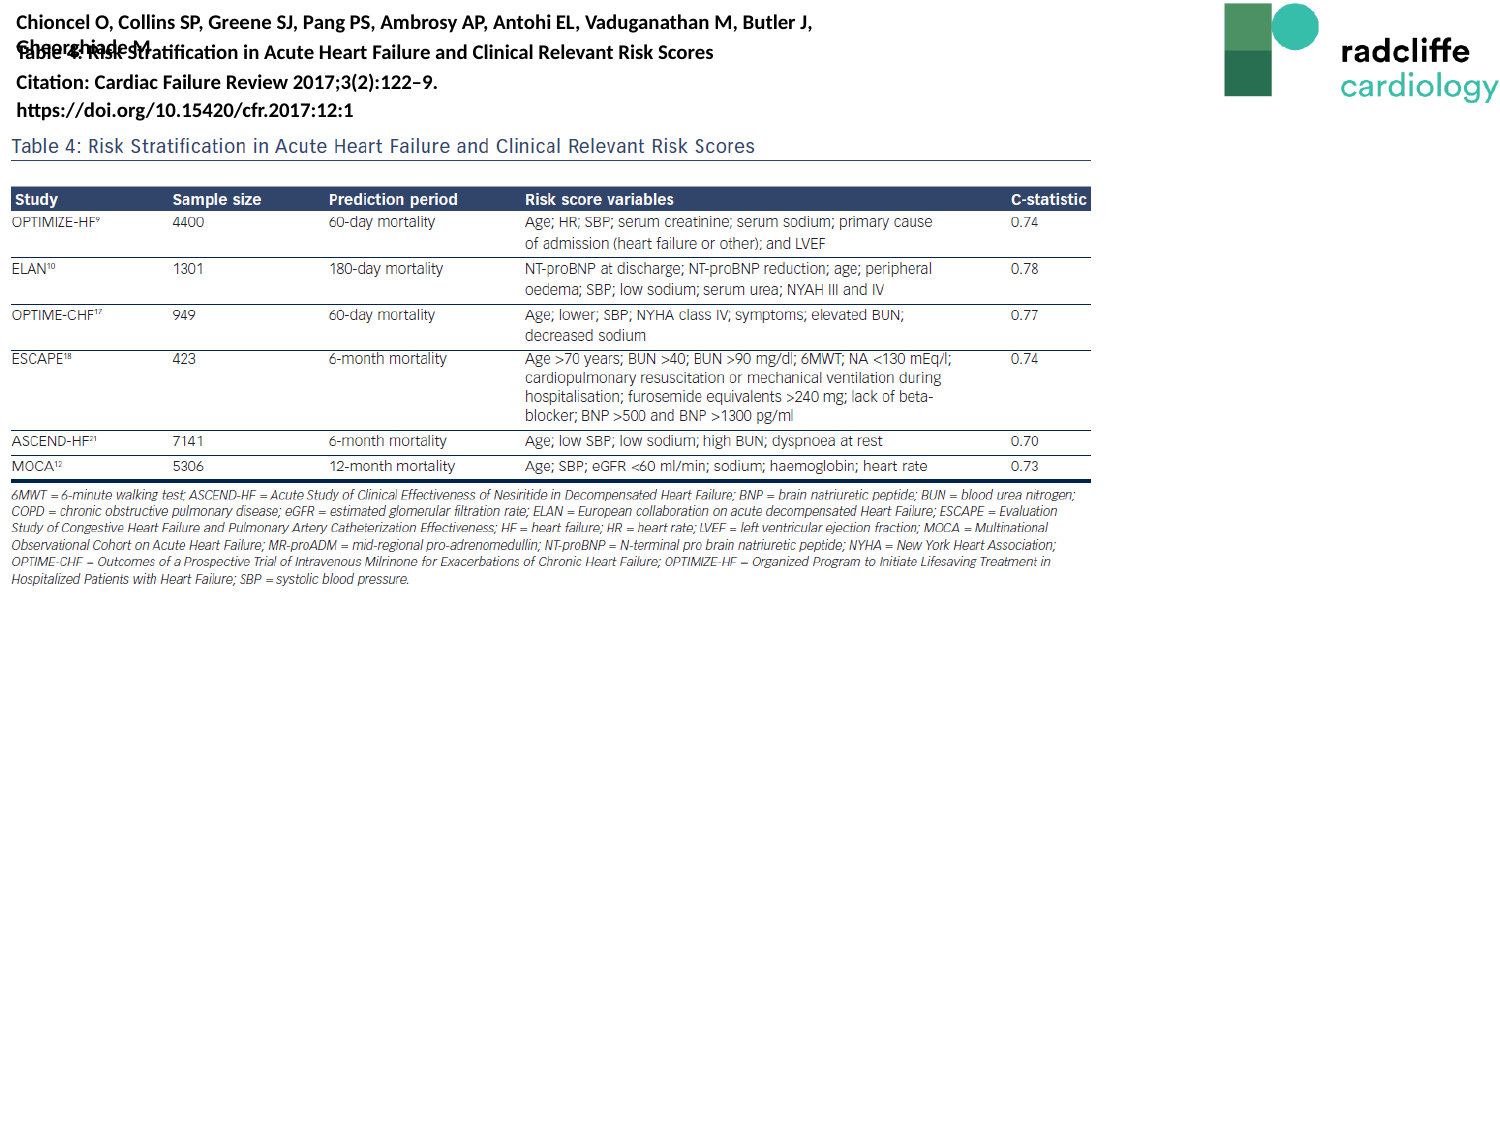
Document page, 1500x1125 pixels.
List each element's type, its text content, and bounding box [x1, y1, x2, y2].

text_box Table 4: Risk Stratification in Acute Heart Failure and Clinical Relevant Risk Scores [1, 31, 1224, 60]
picture [1224, 1, 1499, 104]
picture [1, 124, 1096, 594]
text_box Citation: Cardiac Failure Review 2017;3(2):122–9. [1, 60, 1224, 89]
text_box Chioncel O, Collins SP, Greene SJ, Pang PS, Ambrosy AP, Antohi EL, Vaduganathan M, Butler J, Gheorghiade M [1, 1, 939, 31]
text_box https://doi.org/10.15420/cfr.2017:12:1 [1, 89, 1500, 129]
